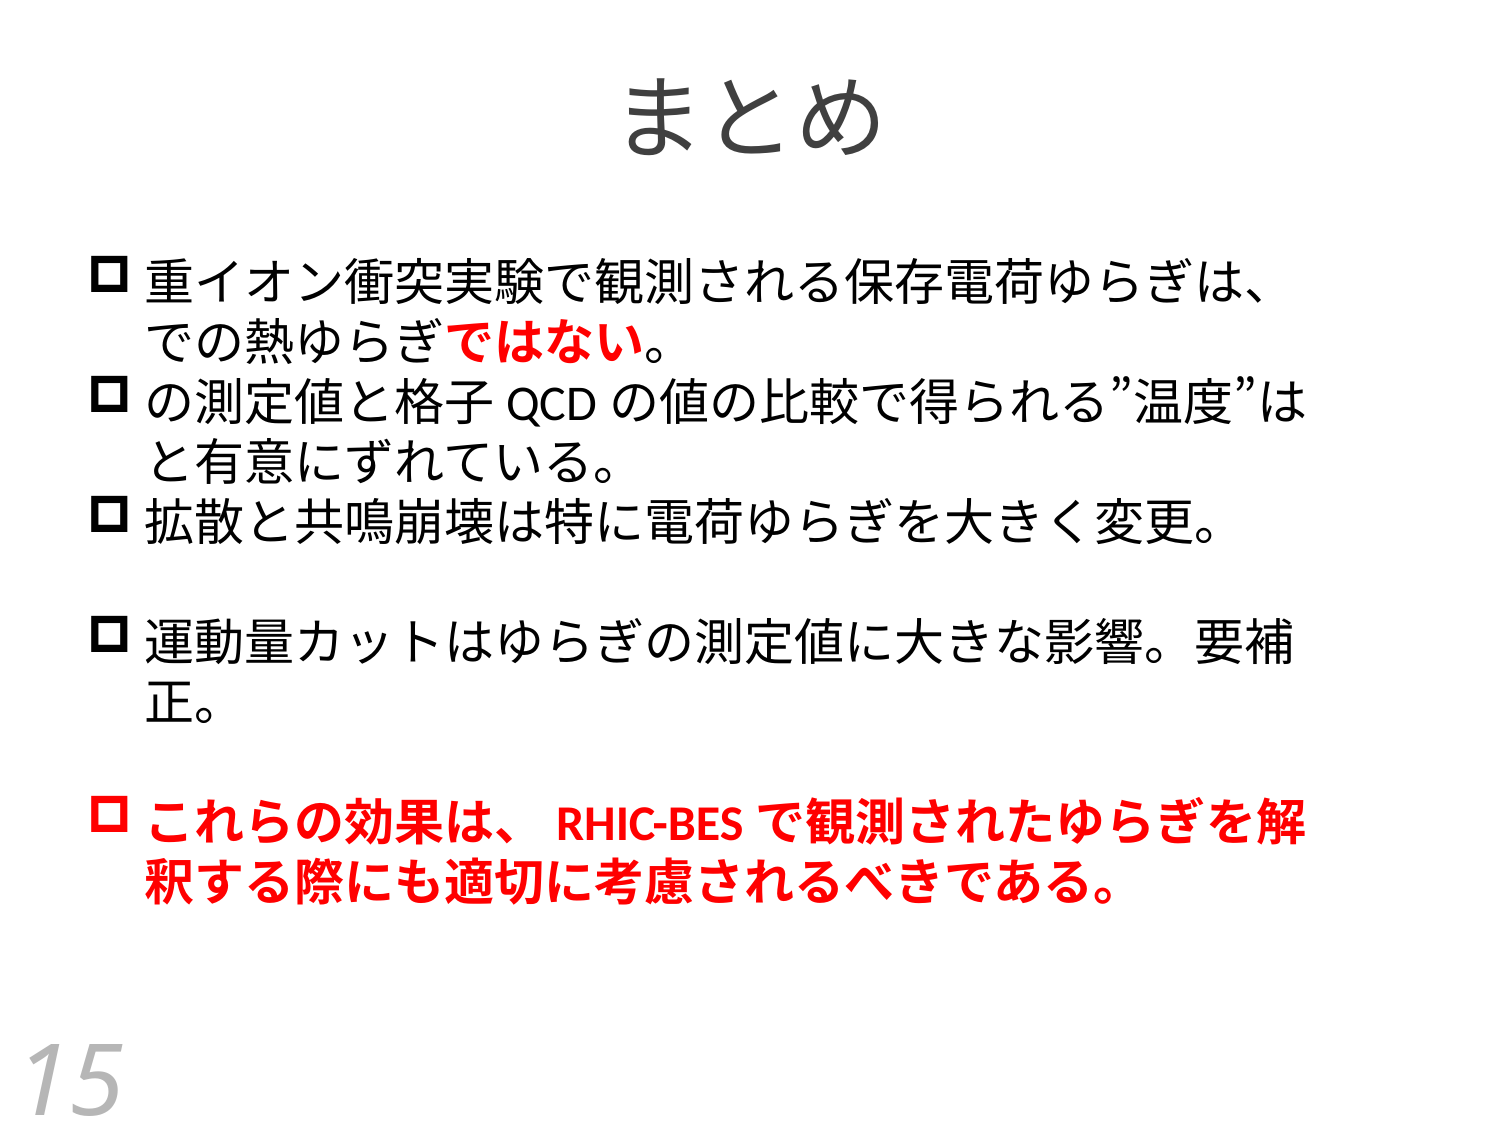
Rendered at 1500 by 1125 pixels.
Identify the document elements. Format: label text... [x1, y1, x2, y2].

title まとめ [75, 20, 1425, 209]
slide_number 15 [0, 1042, 350, 1125]
